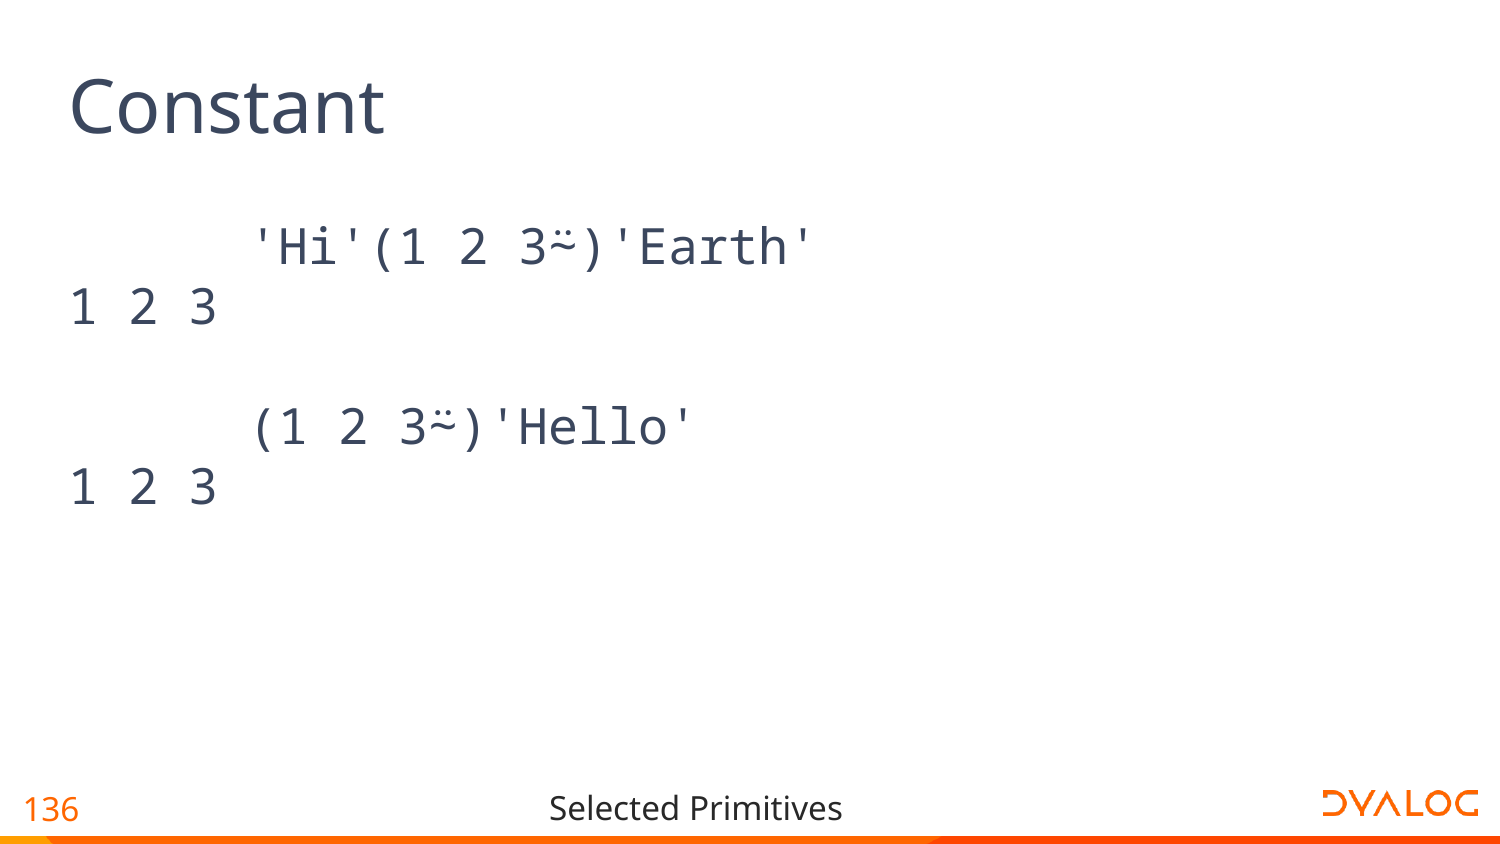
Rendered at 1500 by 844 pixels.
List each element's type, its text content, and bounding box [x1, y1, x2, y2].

list 'Hi'(1 2 3⍨)'Earth' 1 2 3 (1 2 3⍨)'Hello' 1 2 3 [53, 207, 1453, 740]
picture [0, 836, 1500, 844]
title Constant [53, 43, 1453, 157]
picture [1323, 790, 1478, 816]
